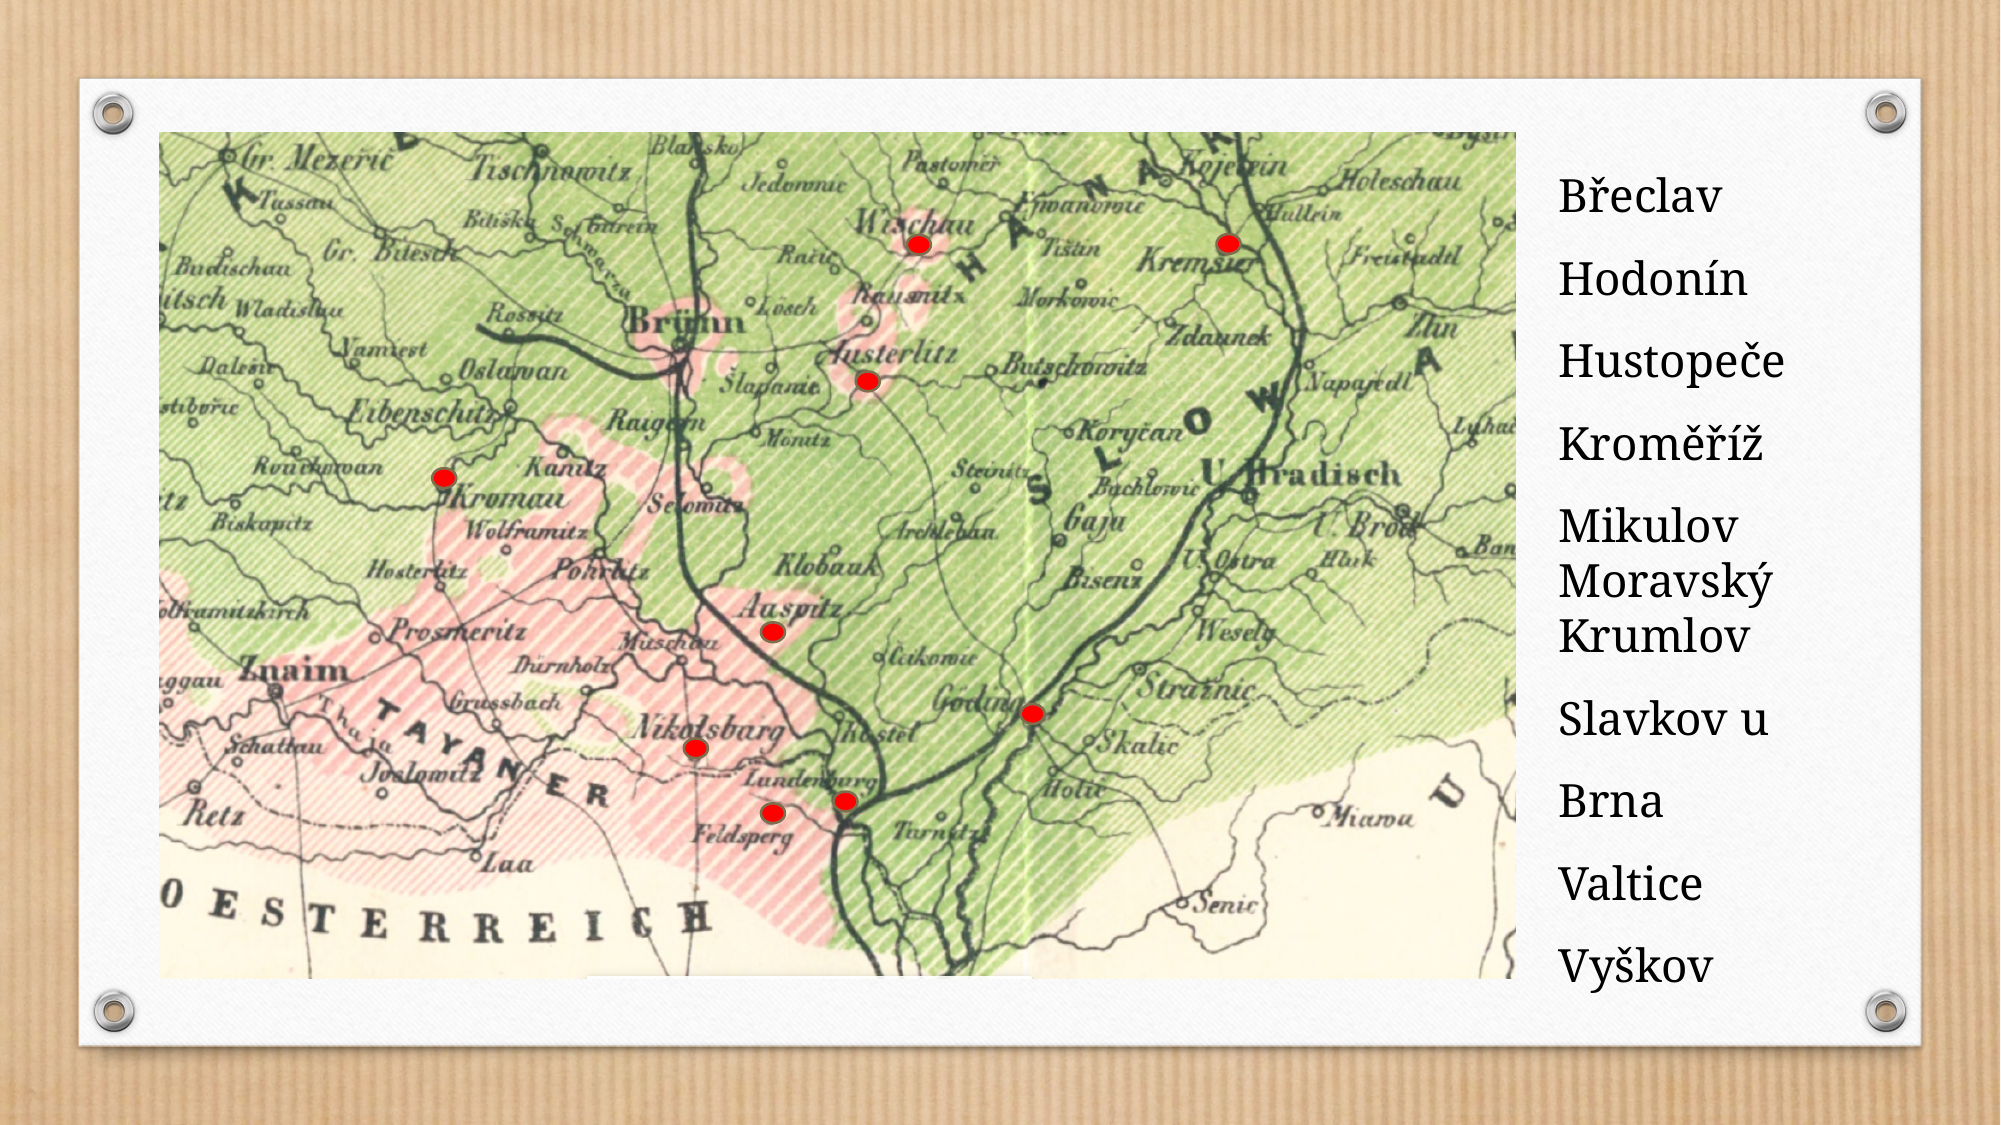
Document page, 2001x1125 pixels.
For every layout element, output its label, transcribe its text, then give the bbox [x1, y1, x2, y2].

text_box Břeclav Hodonín Hustopeče Kroměříž Mikulov Moravský Krumlov Slavkov u Brna Valtice Vyškov [1543, 132, 1866, 999]
picture [0, 0, 2001, 1125]
